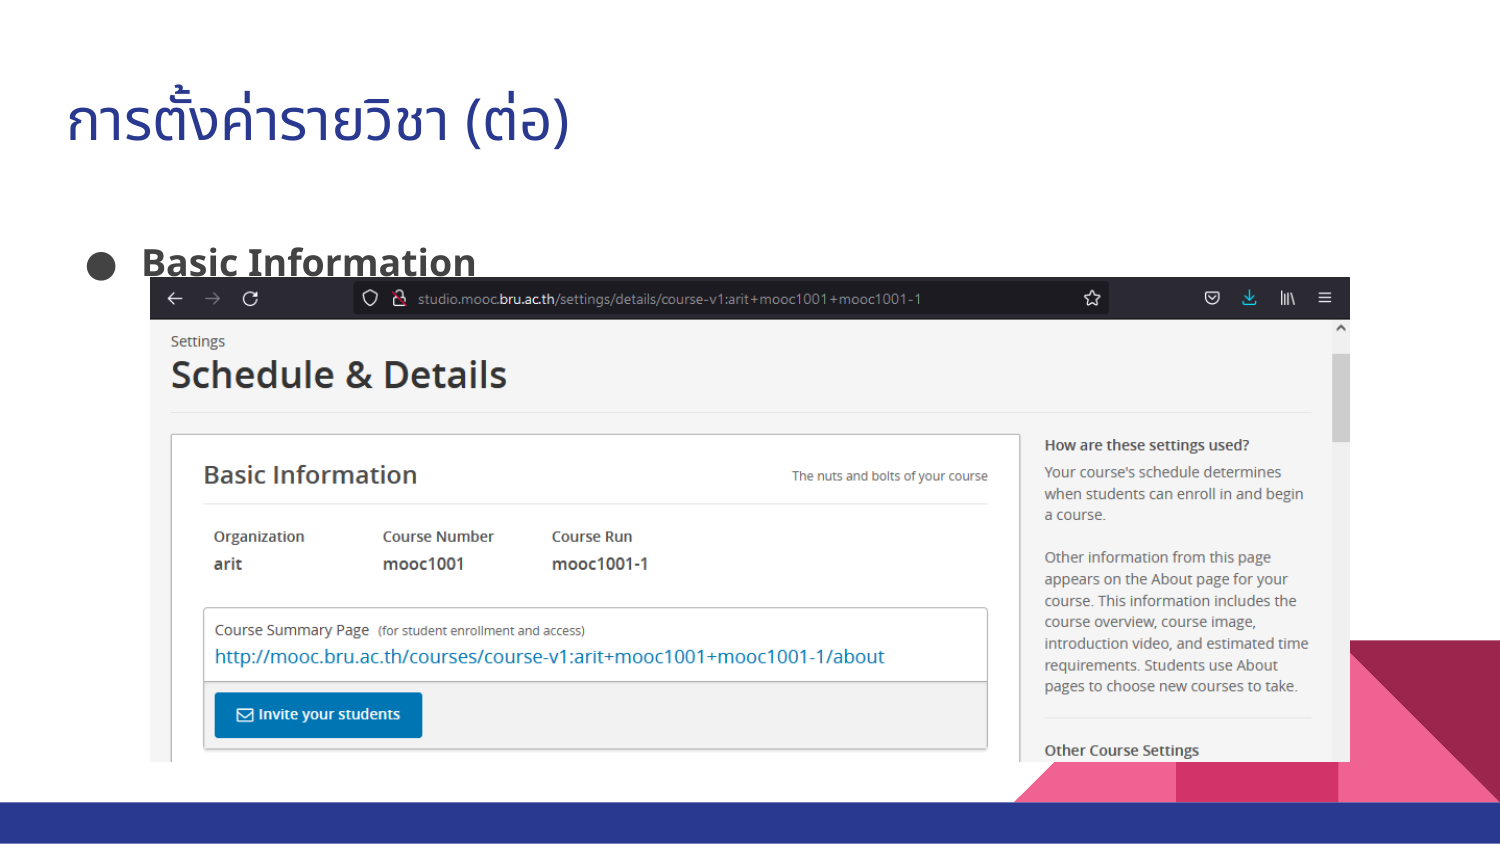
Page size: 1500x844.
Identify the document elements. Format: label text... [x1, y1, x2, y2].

title การตั้งค่ารายวิชา (ต่อ) [51, 67, 1449, 167]
picture [149, 276, 1351, 763]
list Basic Information [51, 201, 1449, 750]
